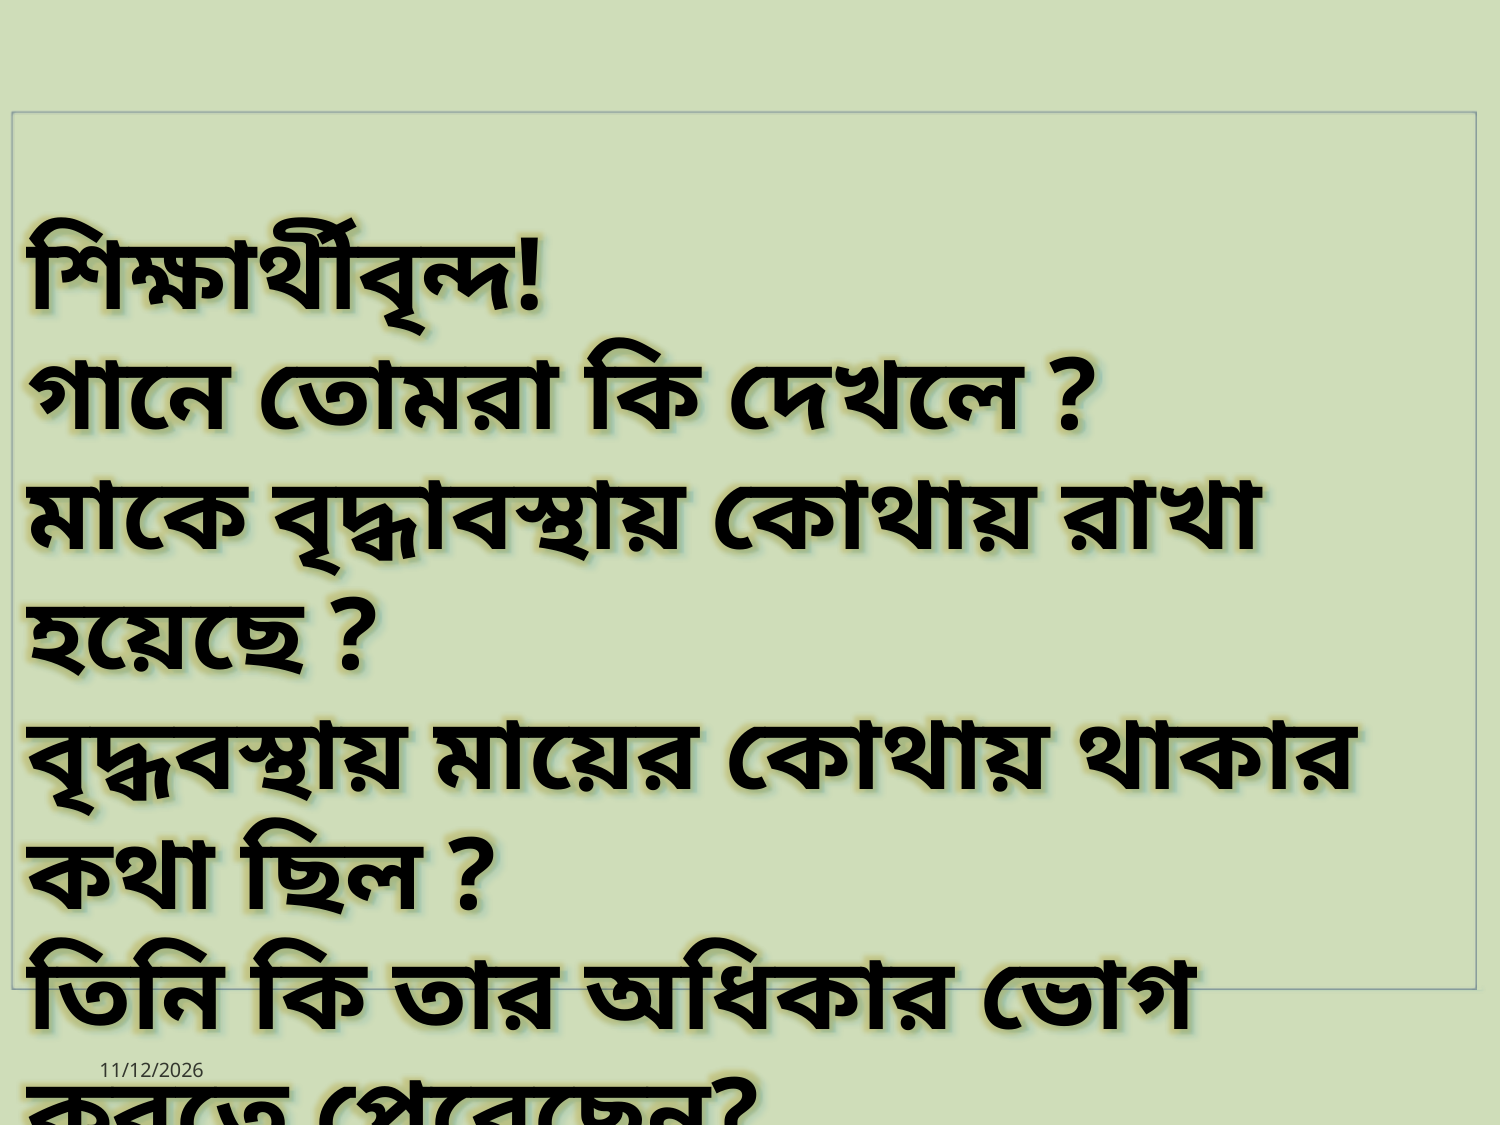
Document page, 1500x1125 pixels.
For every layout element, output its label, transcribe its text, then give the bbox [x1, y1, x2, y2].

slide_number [84, 1051, 591, 1090]
text_box শিক্ষার্থীবৃন্দ! গানে তোমরা কি দেখলে ? মাকে বৃদ্ধাবস্থায় কোথায় রাখা হয়েছে ? বৃদ্ধবস্থায় মায়ের কোথায় থাকার কথা ছিল ? তিনি কি তার অধিকার ভোগ করতে পেরেছেন? [17, 117, 1472, 984]
